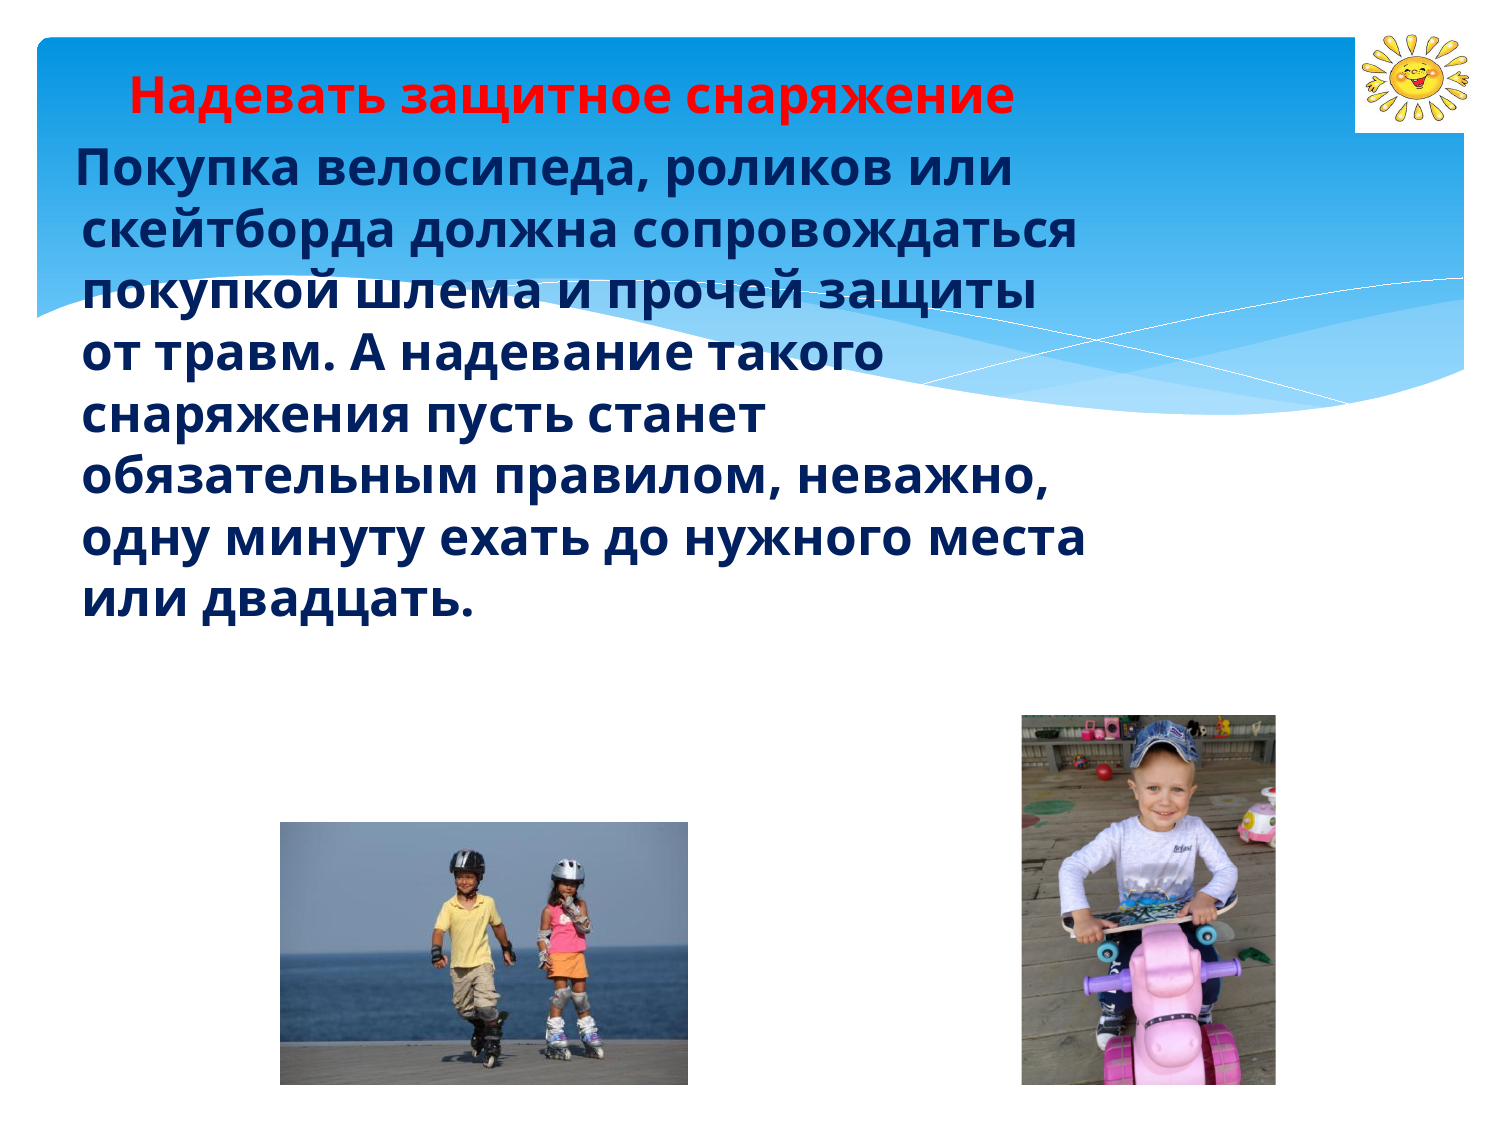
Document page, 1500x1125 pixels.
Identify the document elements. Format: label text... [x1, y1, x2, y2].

picture [280, 822, 688, 1085]
list Надевать защитное снаряжение Покупка велосипеда, роликов или скейтборда должна сопровождаться покупкой шлема и прочей защиты от травм. А надевание такого снаряжения пусть станет обязательным правилом, неважно, одну минуту ехать до нужного места или двадцать. [29, 54, 1117, 681]
picture [1355, 25, 1474, 133]
picture [1021, 715, 1276, 1085]
